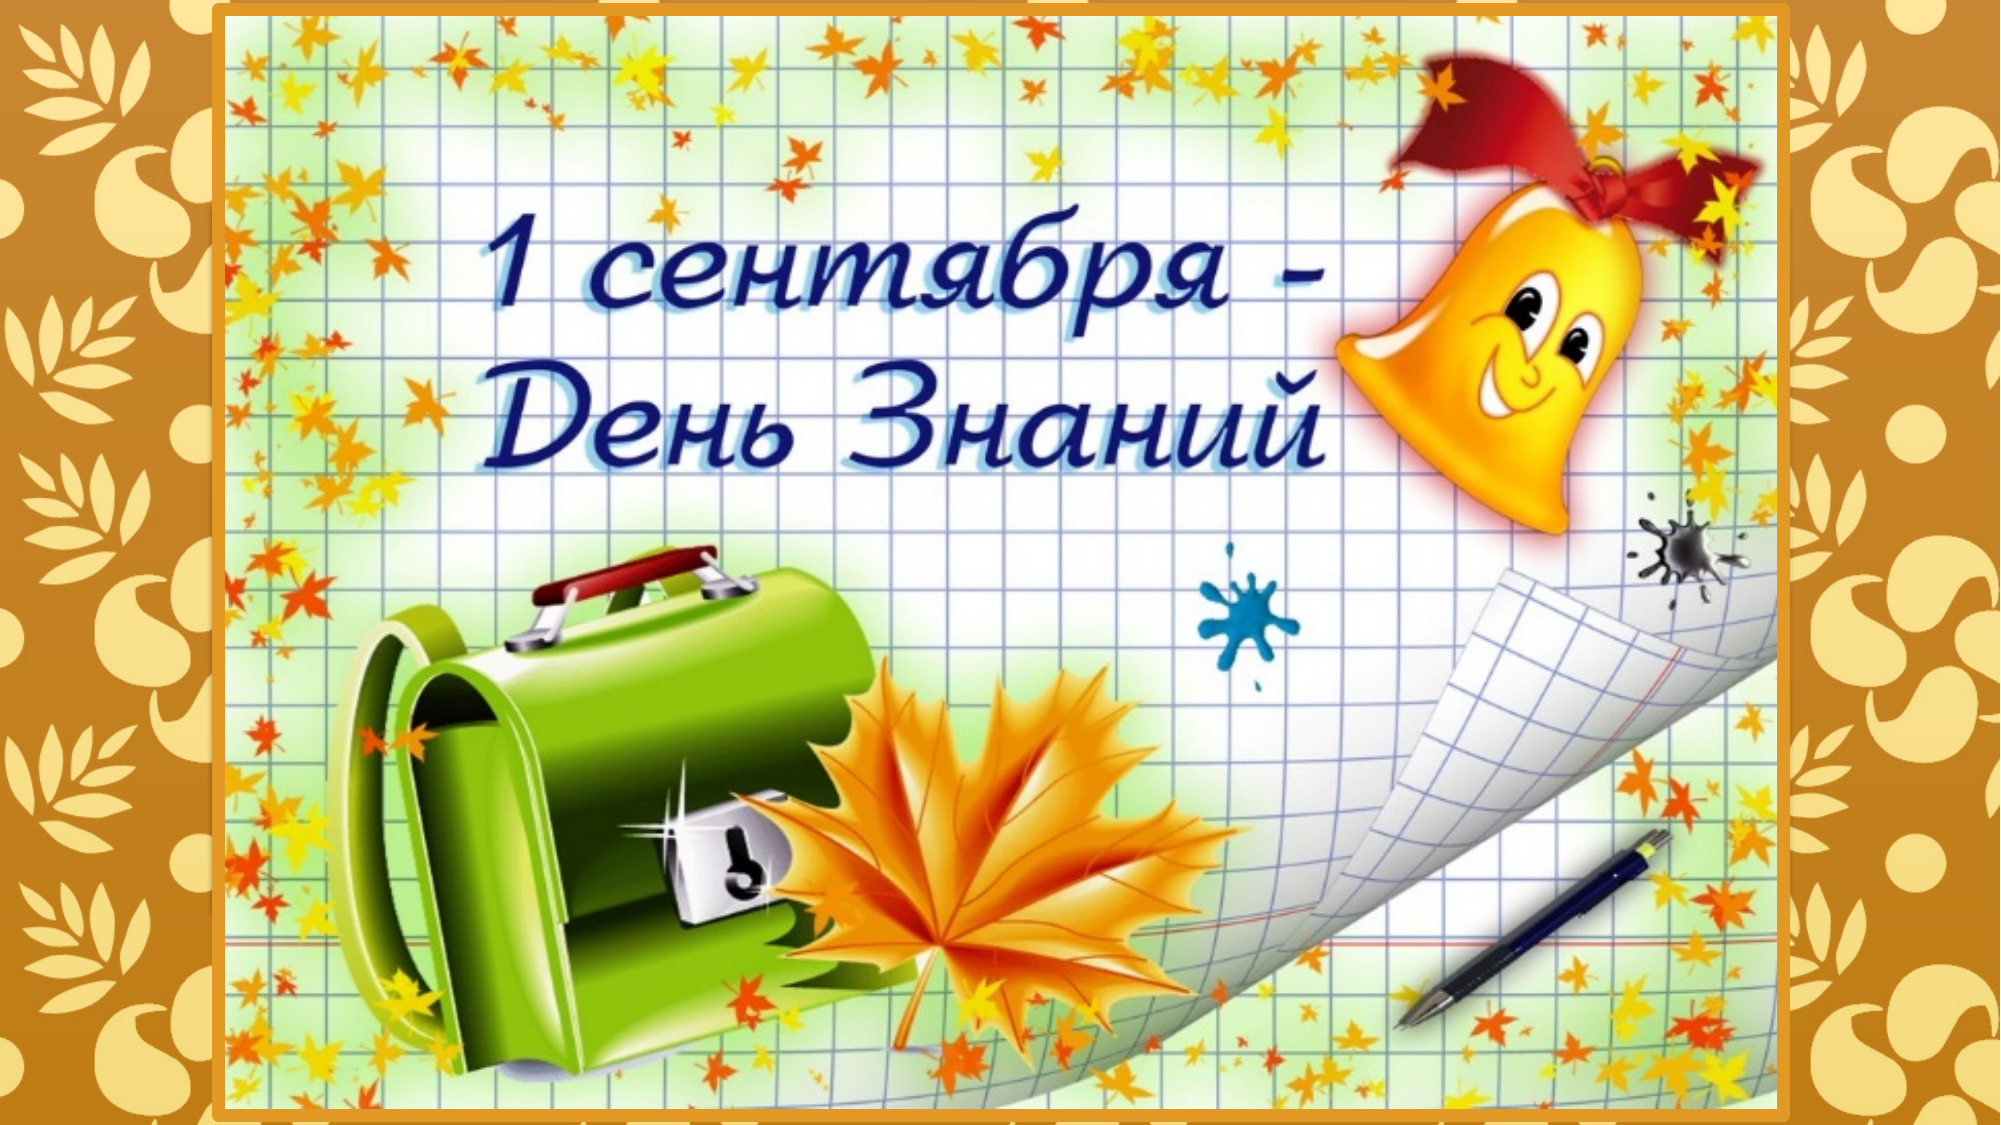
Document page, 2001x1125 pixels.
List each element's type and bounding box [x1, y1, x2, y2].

picture [224, 15, 1778, 1110]
